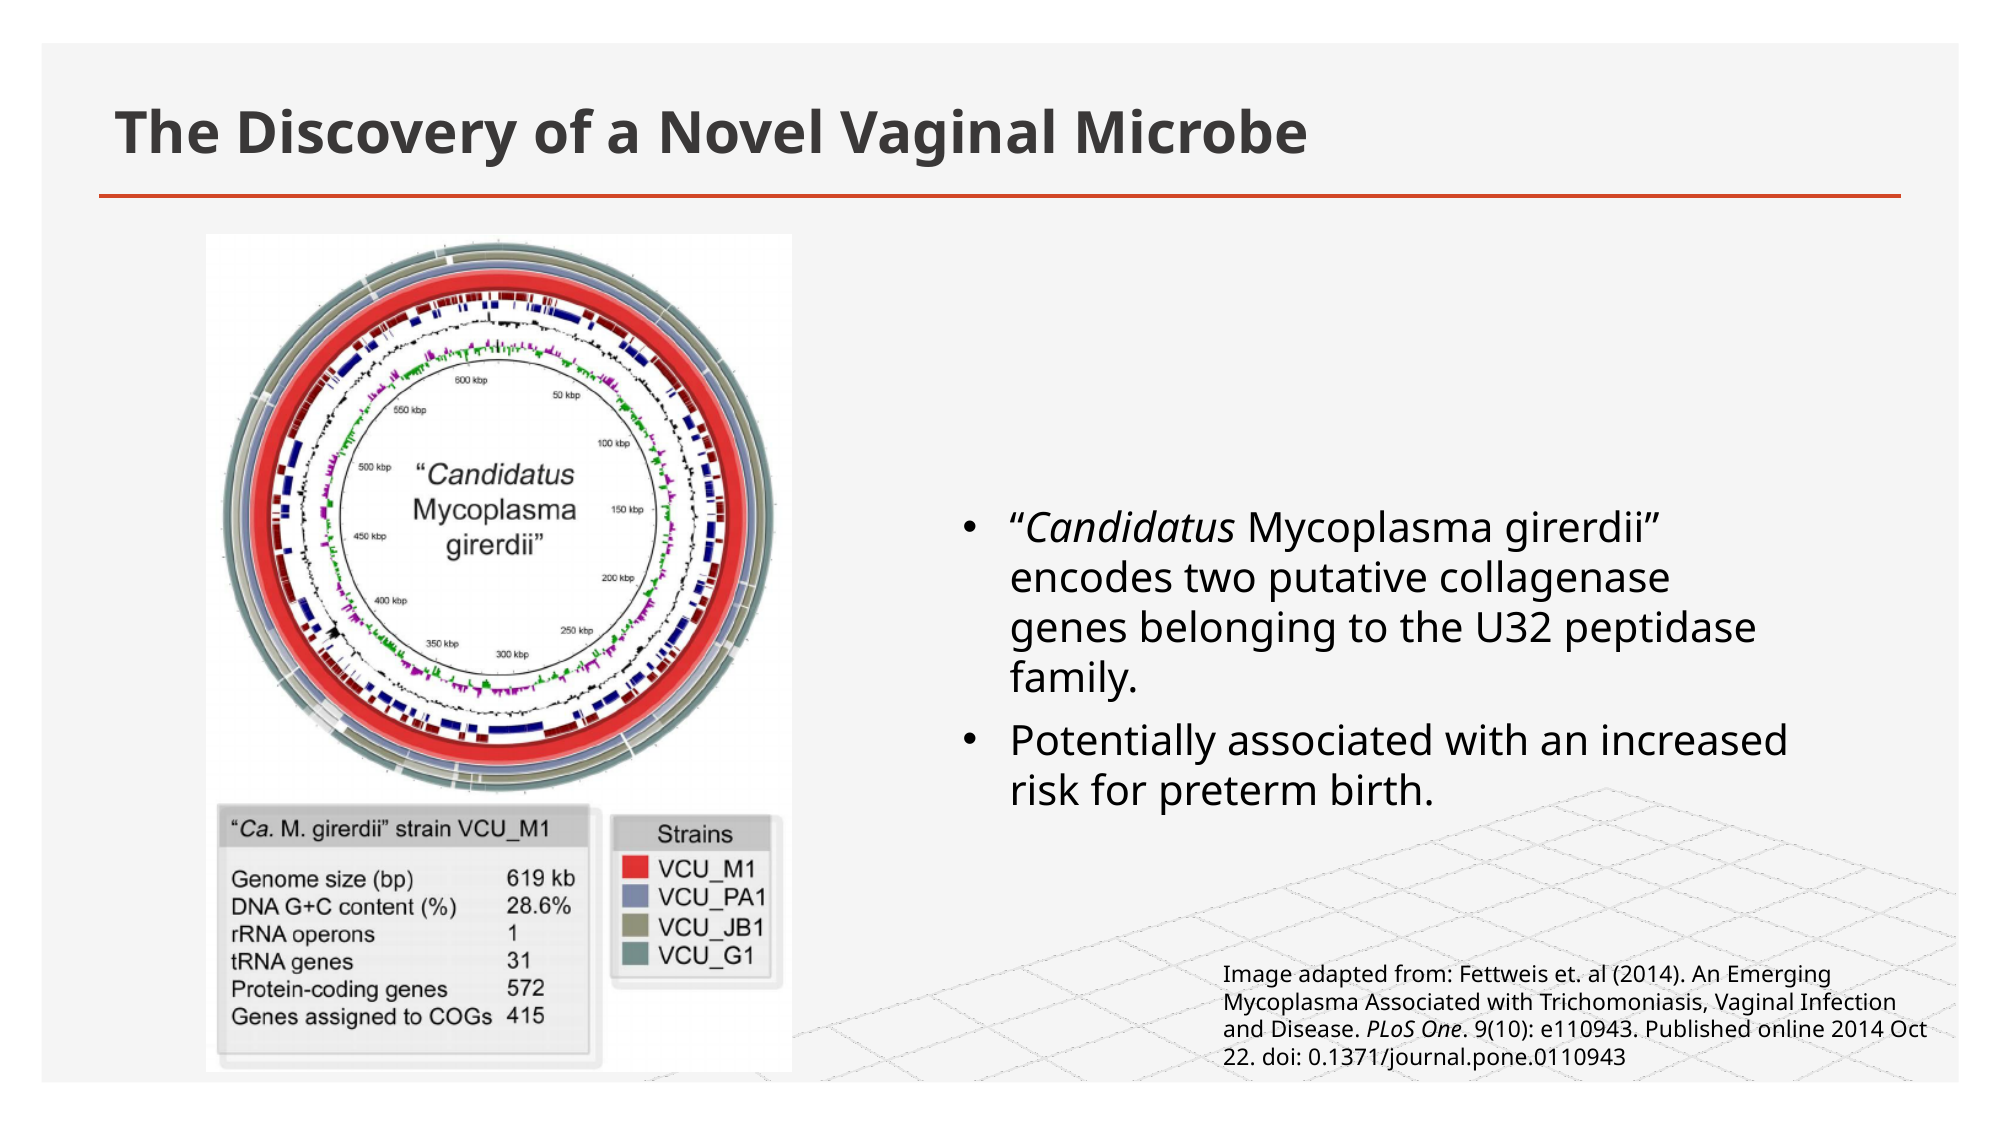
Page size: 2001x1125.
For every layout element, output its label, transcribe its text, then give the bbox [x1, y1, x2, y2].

text_box “Candidatus Mycoplasma girerdii” encodes two putative collagenase genes belonging to the U32 peptidase family. Potentially associated with an increased risk for preterm birth. [948, 430, 1808, 884]
title The Discovery of a Novel Vaginal Microbe [99, 73, 1901, 197]
picture [206, 234, 1956, 1081]
text_box Image adapted from: Fettweis et. al (2014). An Emerging Mycoplasma Associated with Trichomoniasis, Vaginal Infection and Disease. PLoS One. 9(10): e110943. Published online 2014 Oct 22. doi: 0.1371/journal.pone.0110943 [1208, 952, 1959, 1105]
